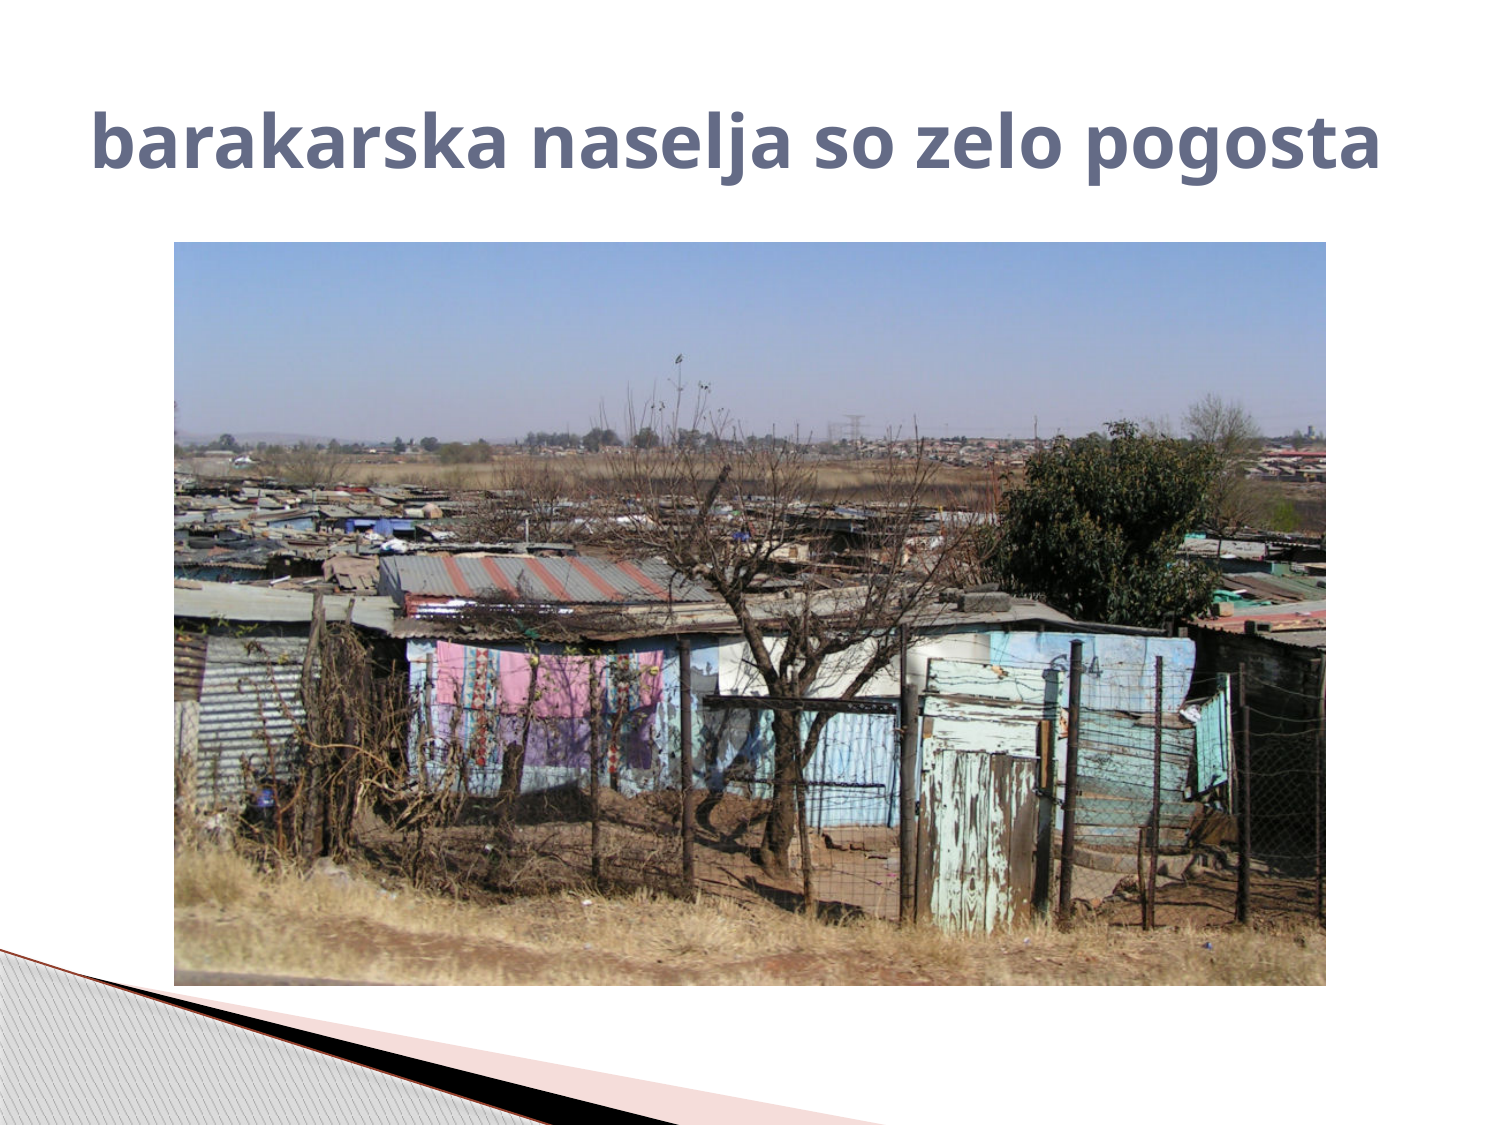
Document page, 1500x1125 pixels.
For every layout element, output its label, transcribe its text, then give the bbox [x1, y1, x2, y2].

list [174, 242, 1326, 986]
title barakarska naselja so zelo pogosta [75, 45, 1425, 233]
